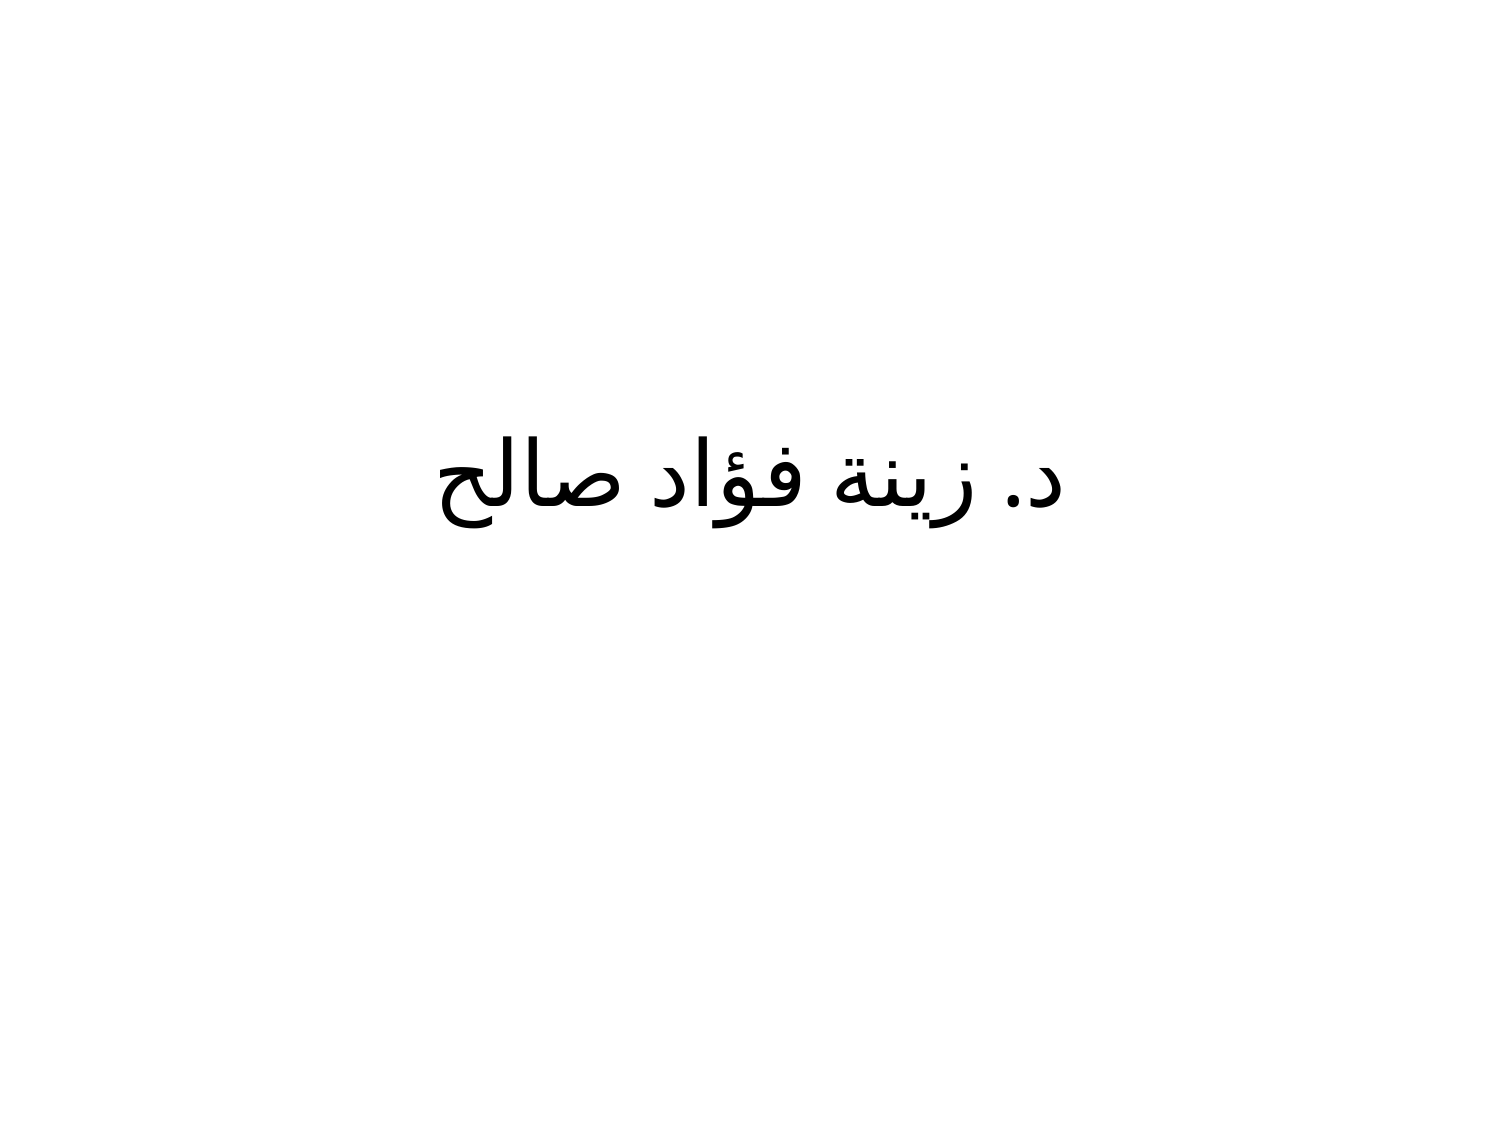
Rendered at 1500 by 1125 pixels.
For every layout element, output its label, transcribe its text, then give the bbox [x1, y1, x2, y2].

title د. زينة فؤاد صالح [112, 349, 1388, 591]
